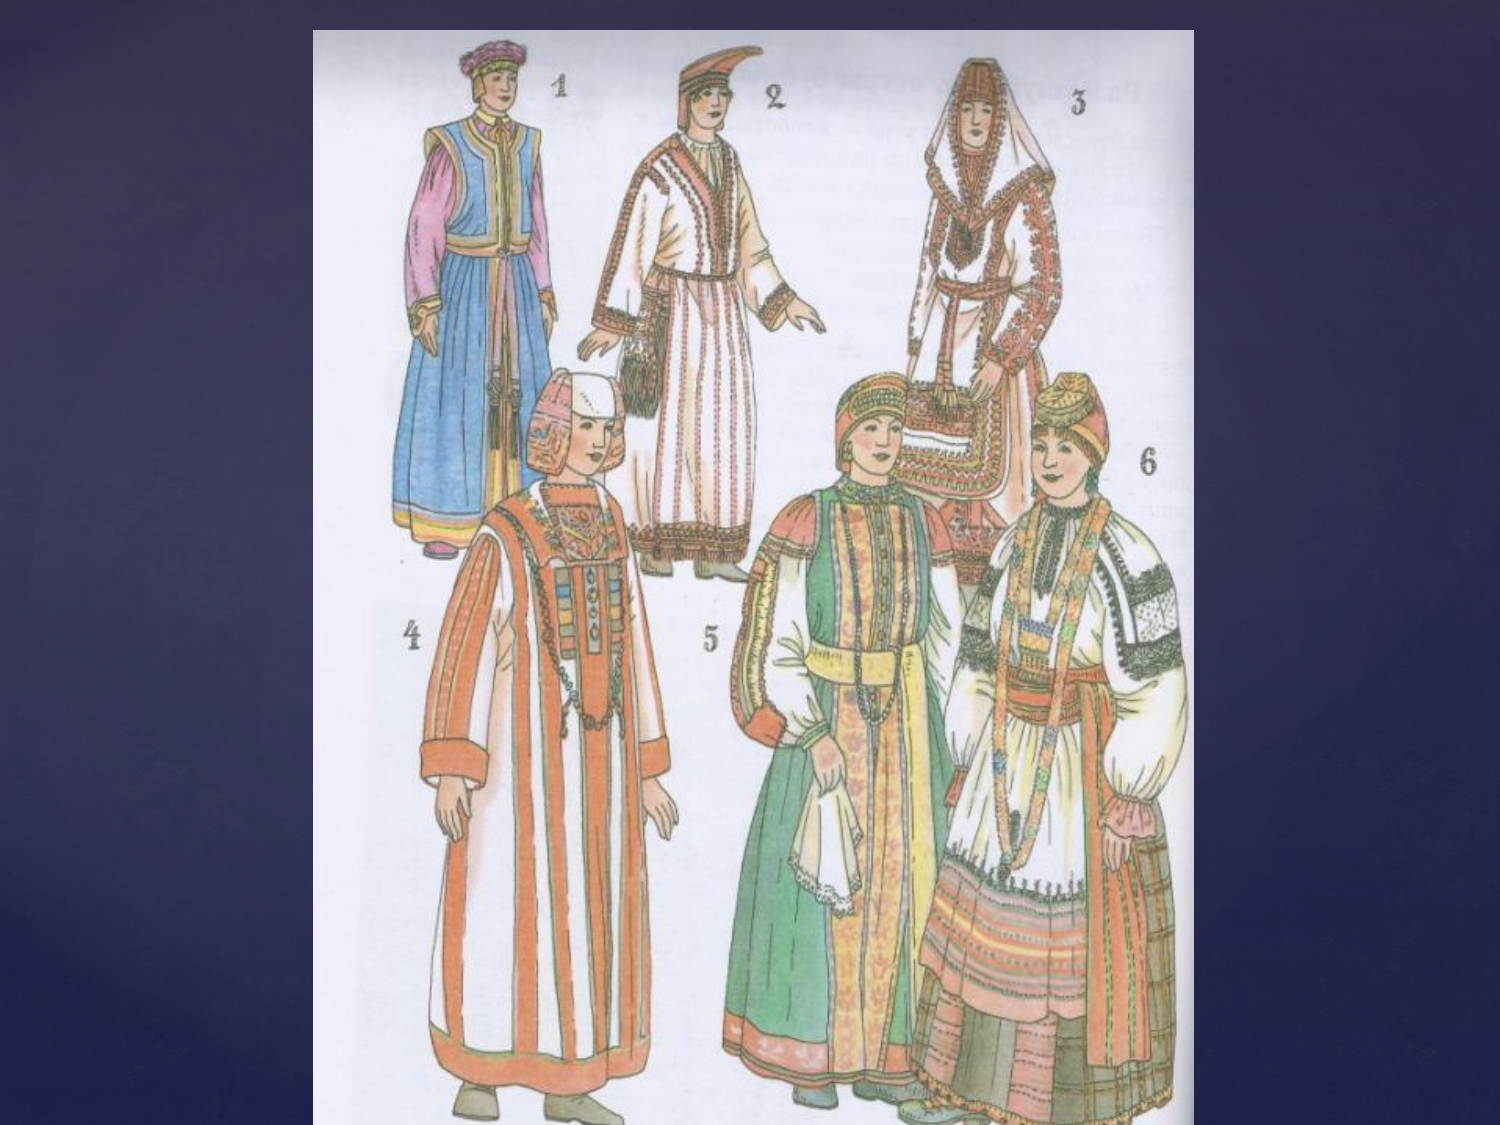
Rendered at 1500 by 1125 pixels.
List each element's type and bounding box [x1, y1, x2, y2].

picture [313, 30, 1195, 1125]
